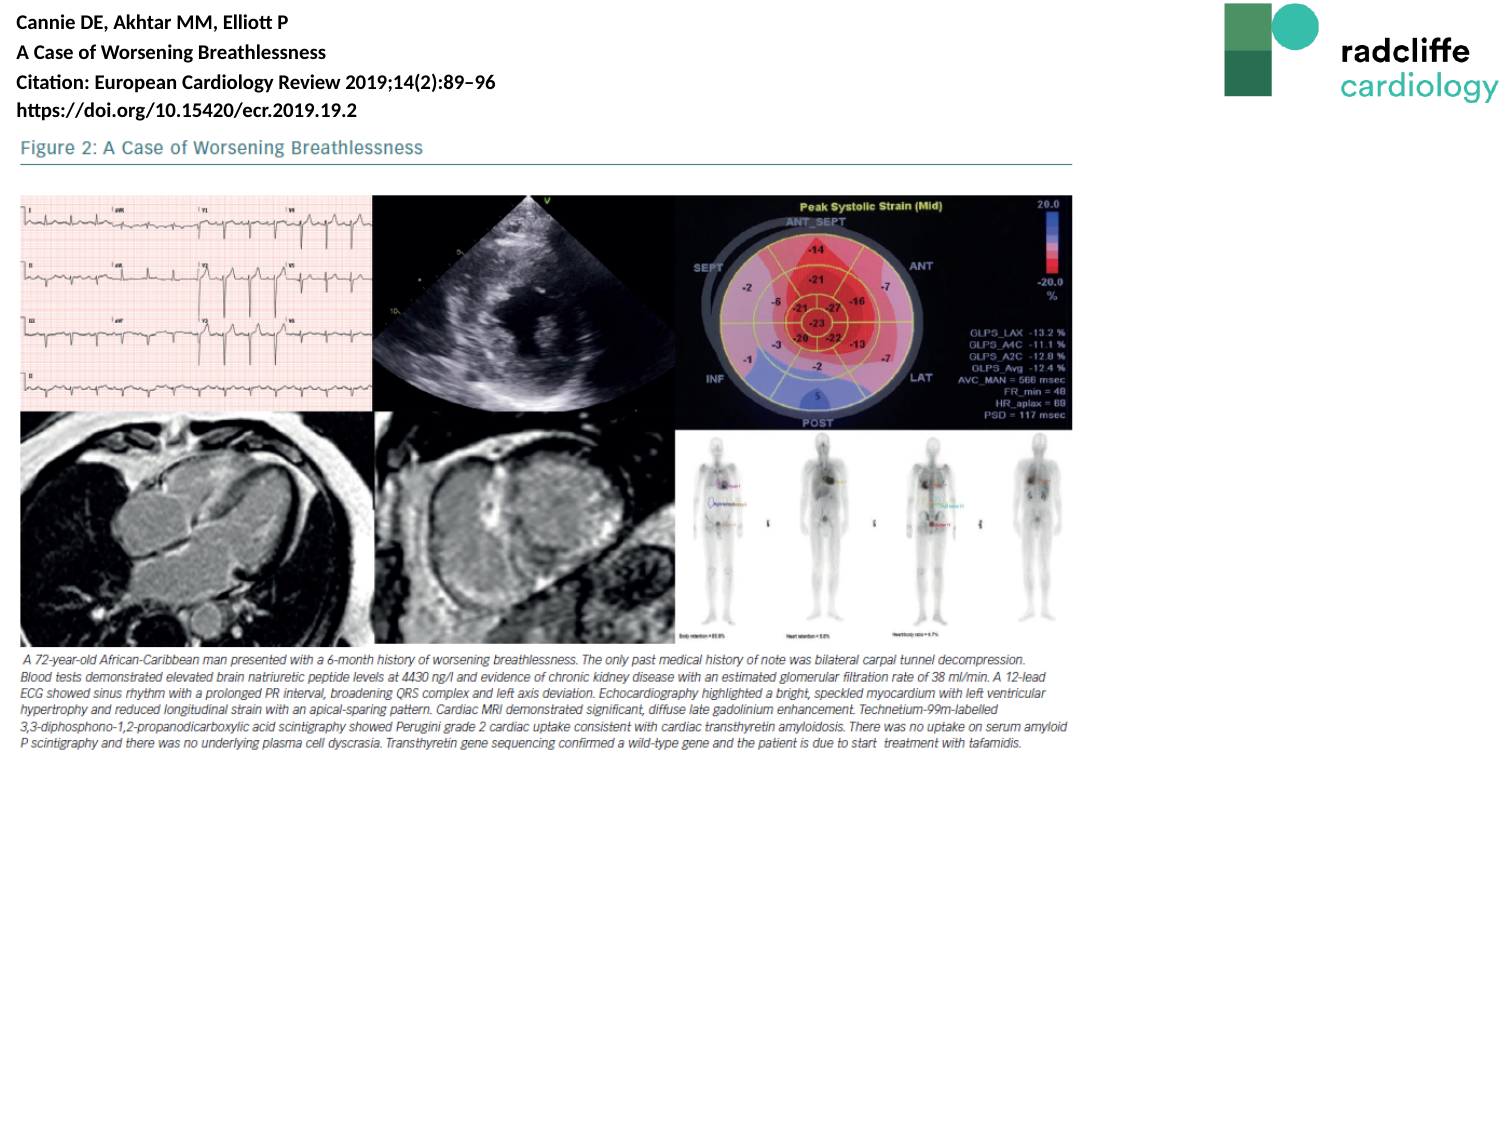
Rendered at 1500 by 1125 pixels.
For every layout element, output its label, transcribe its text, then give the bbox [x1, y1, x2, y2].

picture [1224, 1, 1499, 104]
text_box A Case of Worsening Breathlessness [1, 31, 1224, 60]
text_box Cannie DE, Akhtar MM, Elliott P [1, 1, 939, 31]
text_box https://doi.org/10.15420/ecr.2019.19.2 [1, 89, 1500, 129]
picture [1, 124, 1096, 766]
text_box Citation: European Cardiology Review 2019;14(2):89–96 [1, 60, 1224, 89]
